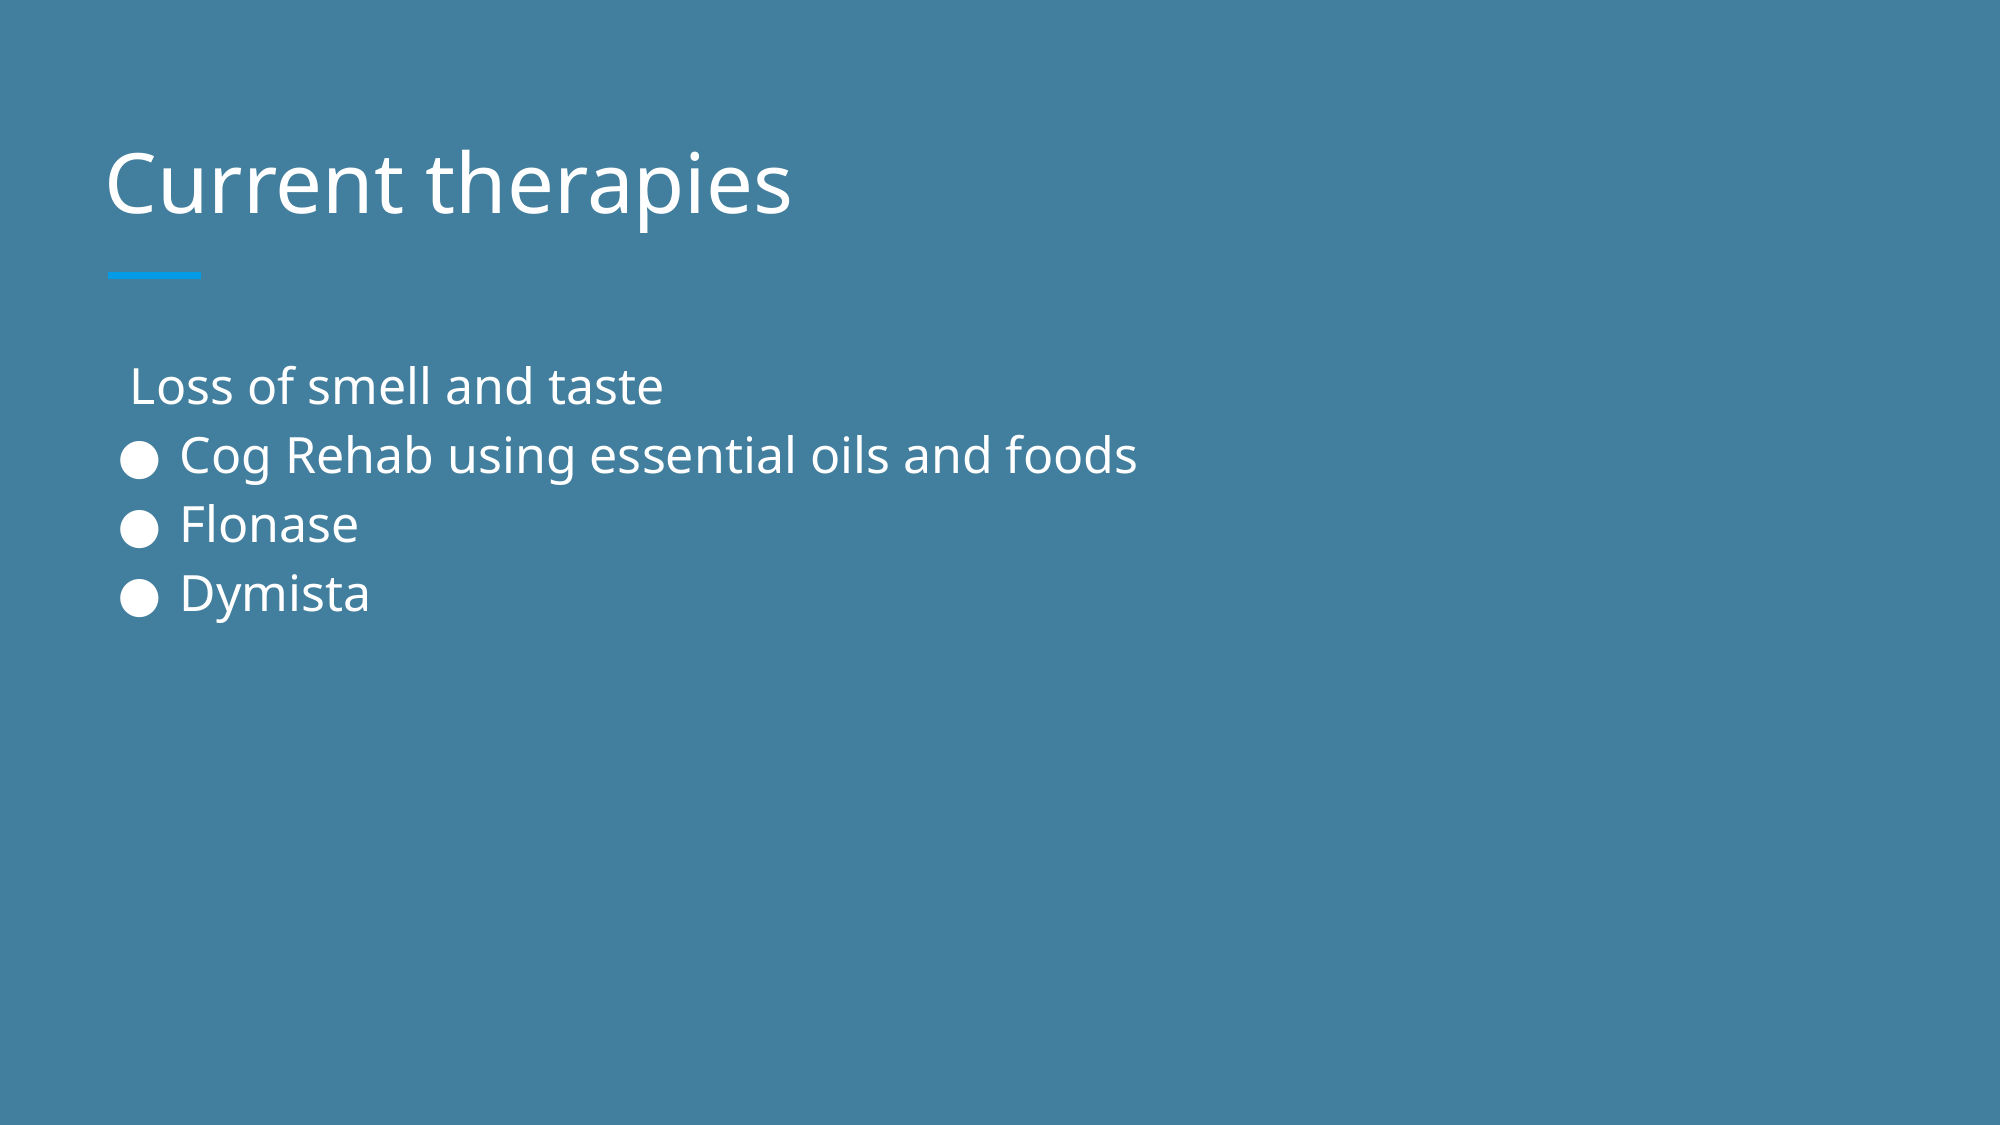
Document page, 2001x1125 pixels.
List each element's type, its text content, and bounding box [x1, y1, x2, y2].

list Loss of smell and taste Cog Rehab using essential oils and foods Flonase Dymista [84, 325, 1916, 1000]
title Current therapies [84, 100, 1916, 251]
